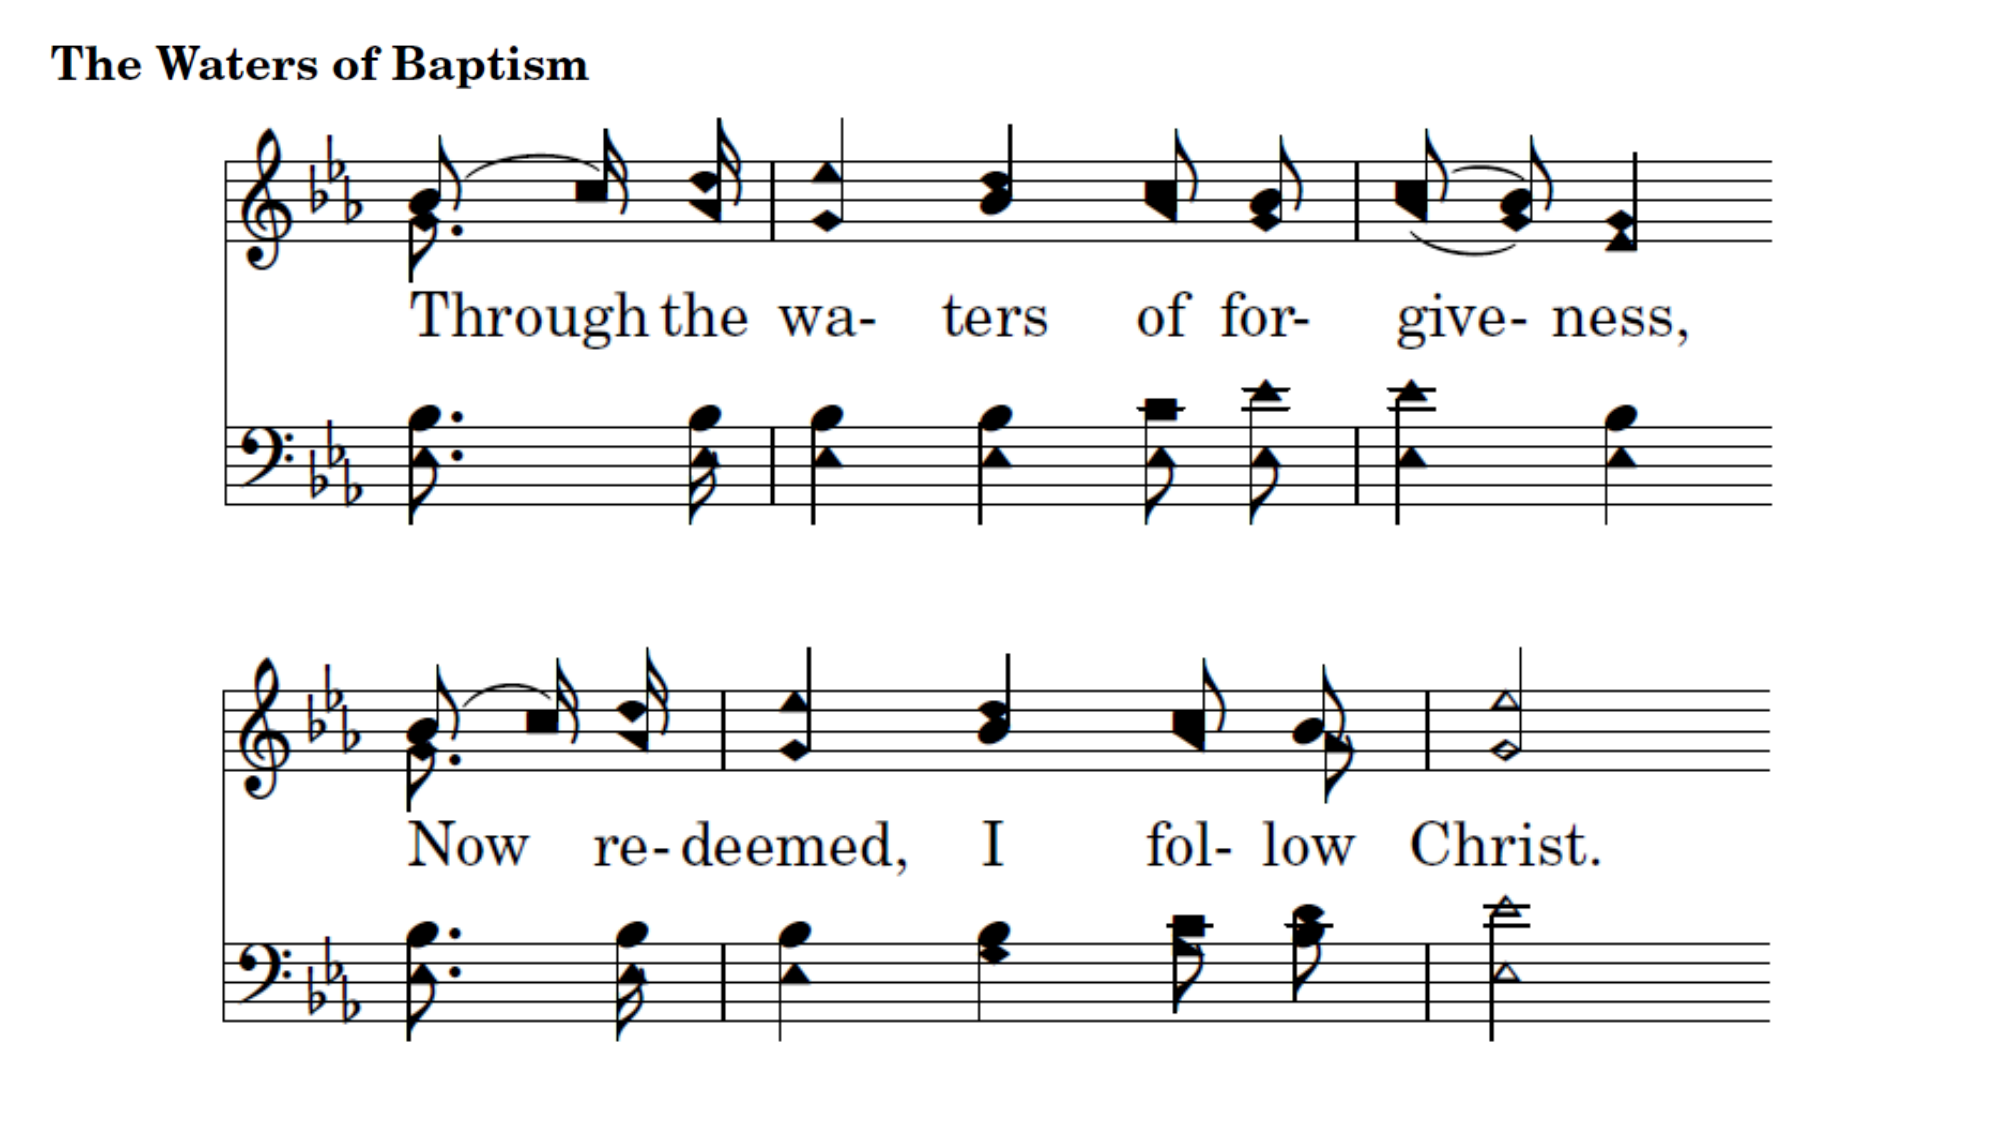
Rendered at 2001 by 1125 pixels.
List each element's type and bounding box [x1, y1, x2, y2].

picture [37, 34, 1794, 1117]
